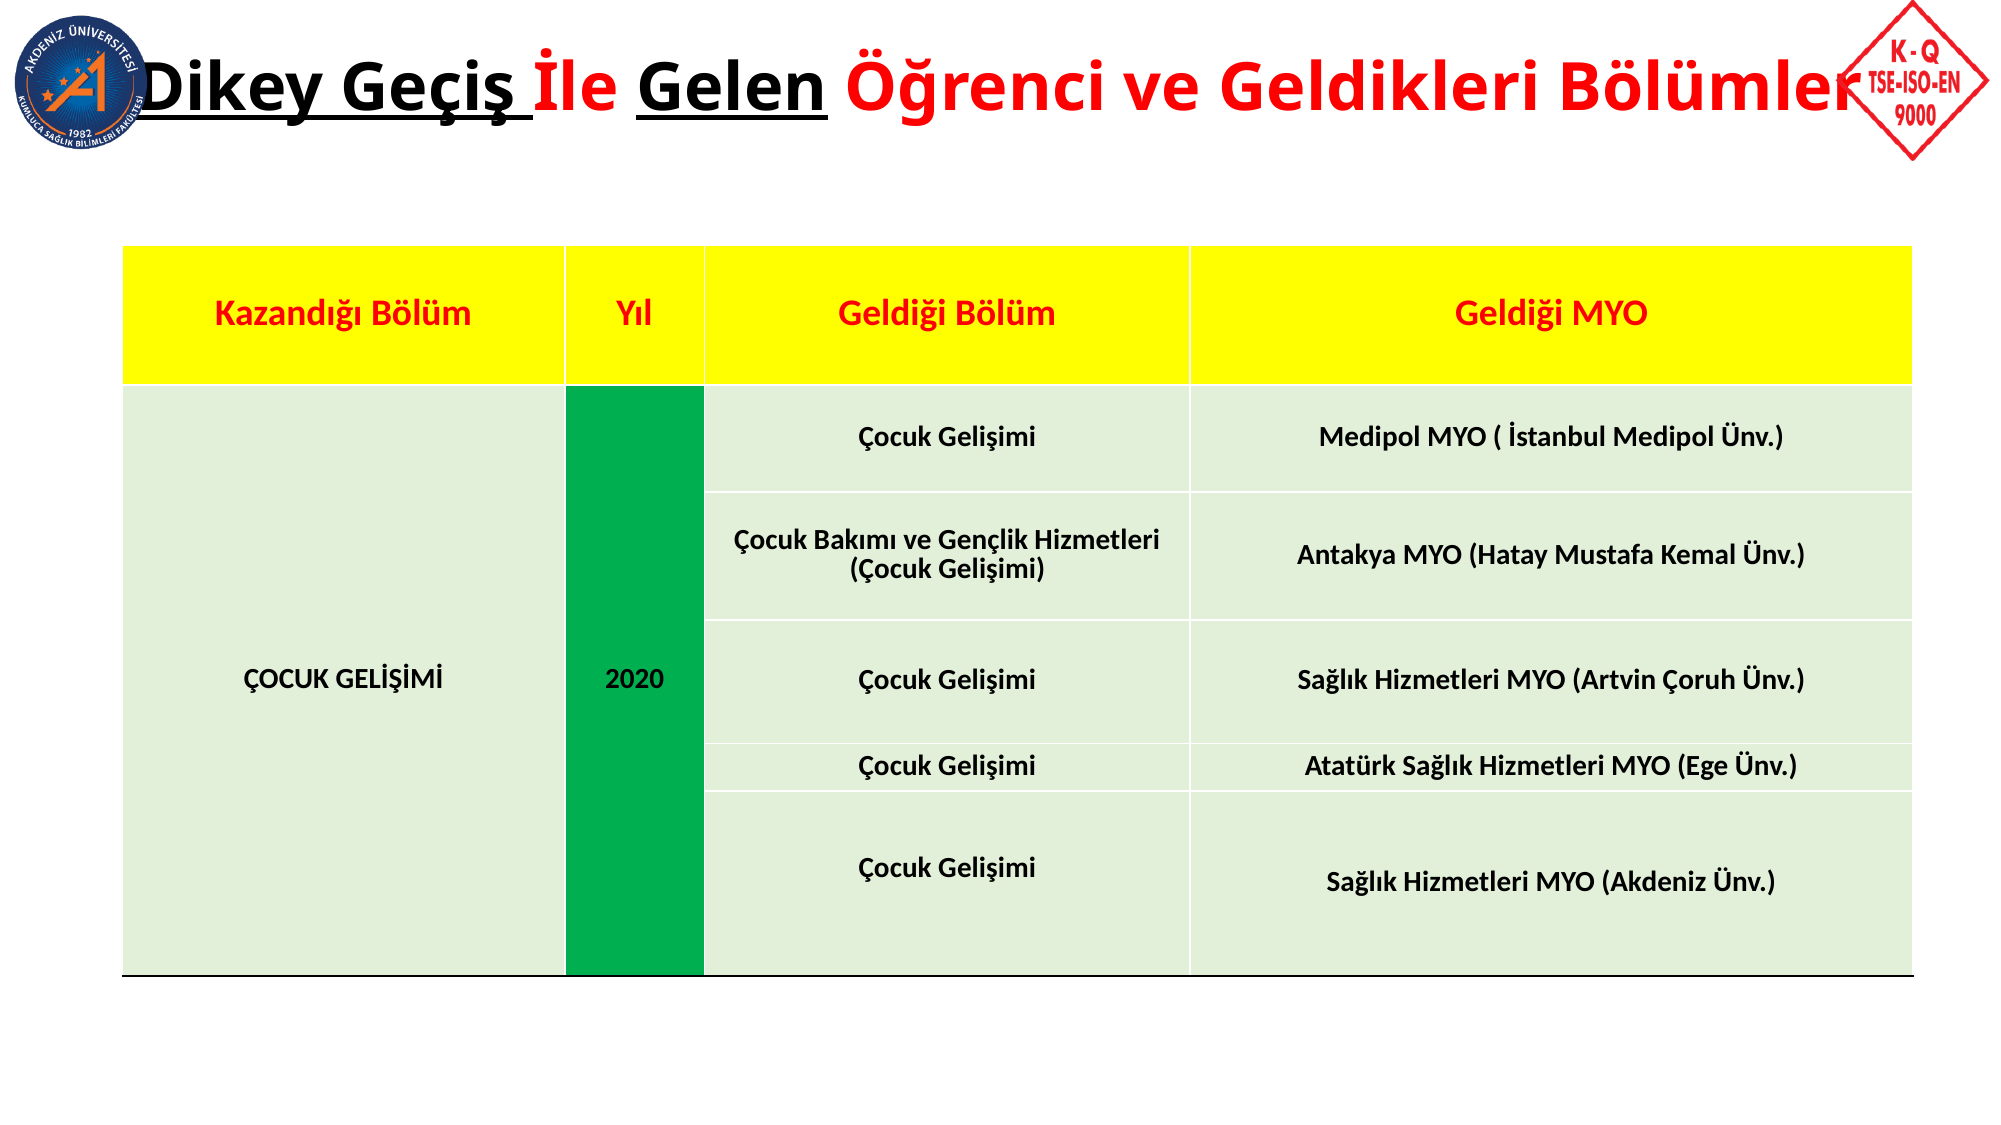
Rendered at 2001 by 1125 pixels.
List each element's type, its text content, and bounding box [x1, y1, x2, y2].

table_cell Çocuk Bakımı ve Gençlik Hizmetleri (Çocuk Gelişimi) [705, 493, 1189, 619]
table_header Geldiği Bölüm [705, 246, 1189, 384]
table_cell ÇOCUK GELİŞİMİ [123, 386, 564, 975]
table_cell Çocuk Gelişimi [705, 744, 1189, 790]
table_cell Medipol MYO ( İstanbul Medipol Ünv.) [1191, 386, 1912, 491]
table_cell Antakya MYO (Hatay Mustafa Kemal Ünv.) [1191, 493, 1912, 619]
table_cell Atatürk Sağlık Hizmetleri MYO (Ege Ünv.) [1191, 744, 1912, 790]
title Dikey Geçiş İle Gelen Öğrenci ve Geldikleri Bölümler [99, 45, 1900, 233]
picture [1835, 0, 1990, 161]
table_header Geldiği MYO [1191, 246, 1912, 384]
table_cell Çocuk Gelişimi [705, 386, 1189, 491]
table_cell Sağlık Hizmetleri MYO (Artvin Çoruh Ünv.) [1191, 621, 1912, 743]
table_cell 2020 [566, 386, 704, 975]
table_cell Sağlık Hizmetleri MYO (Akdeniz Ünv.) [1191, 792, 1912, 975]
table_header Kazandığı Bölüm [123, 246, 564, 384]
table_cell Çocuk Gelişimi [705, 792, 1189, 975]
table_header Yıl [566, 246, 704, 384]
table_cell Çocuk Gelişimi [705, 621, 1189, 743]
picture [0, 0, 162, 162]
